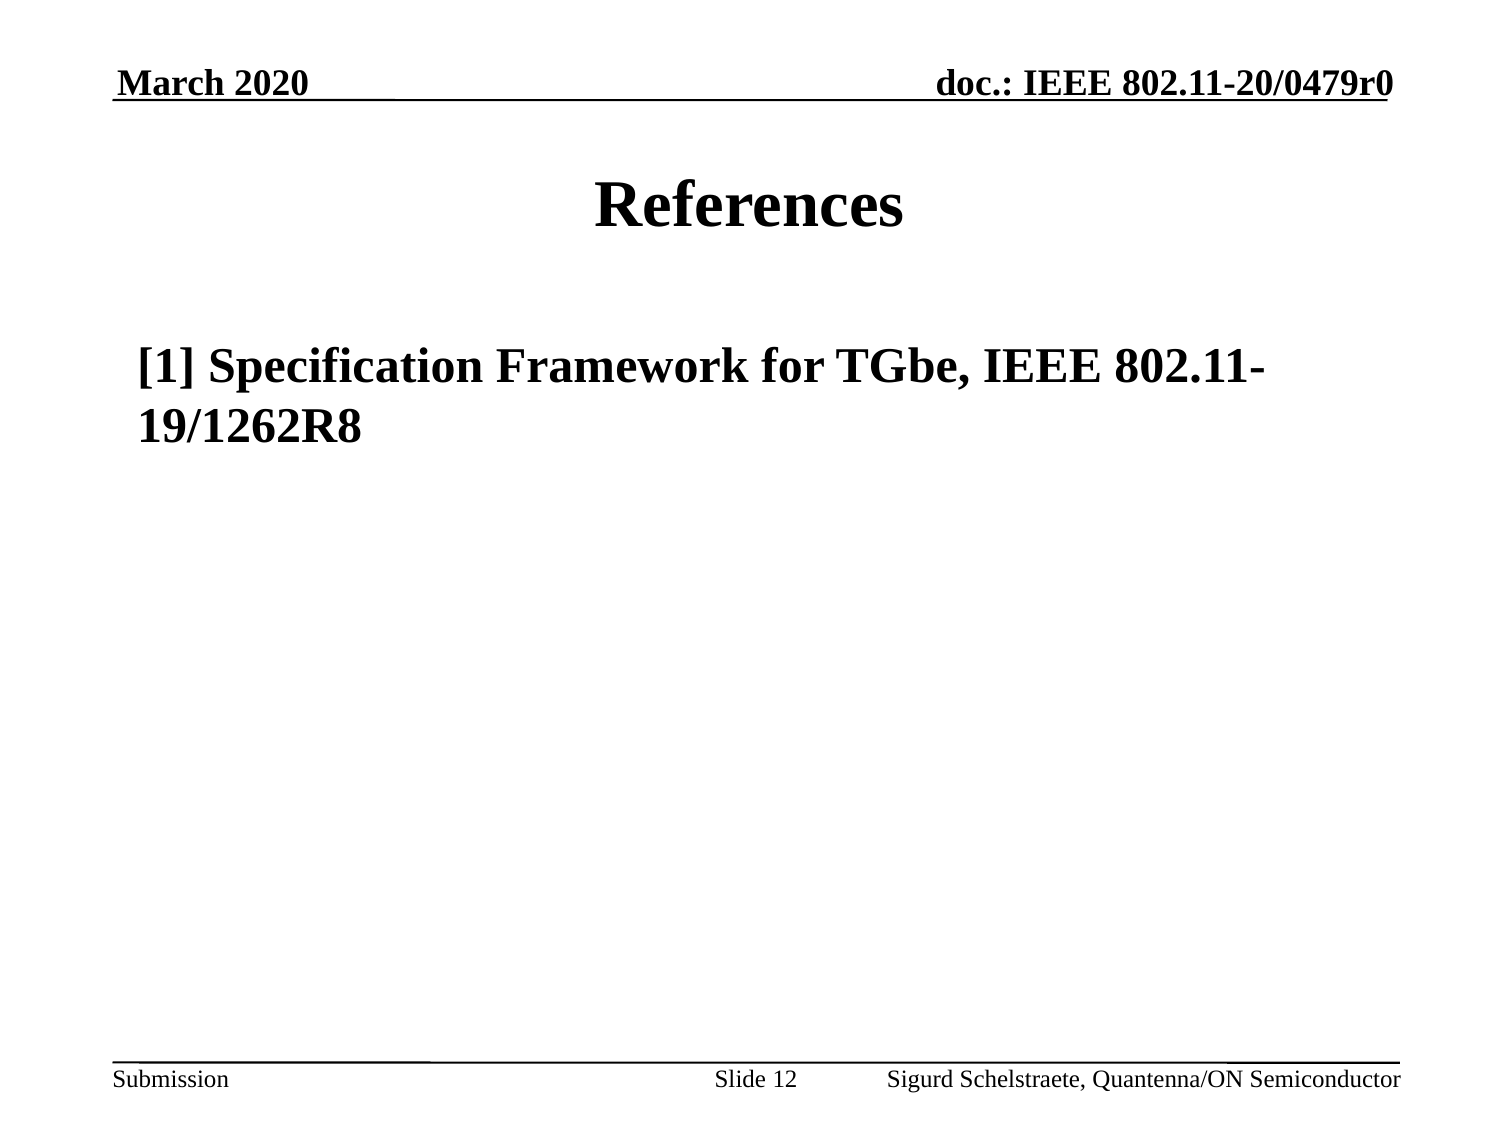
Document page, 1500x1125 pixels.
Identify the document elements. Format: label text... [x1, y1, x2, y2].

list [1] Specification Framework for TGbe, IEEE 802.11-19/1262R8 [112, 324, 1388, 1016]
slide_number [116, 58, 507, 104]
footer Sigurd Schelstraete, Quantenna/ON Semiconductor [862, 1061, 1402, 1088]
slide_number Slide 12 [712, 1061, 800, 1123]
title References [112, 112, 1388, 288]
